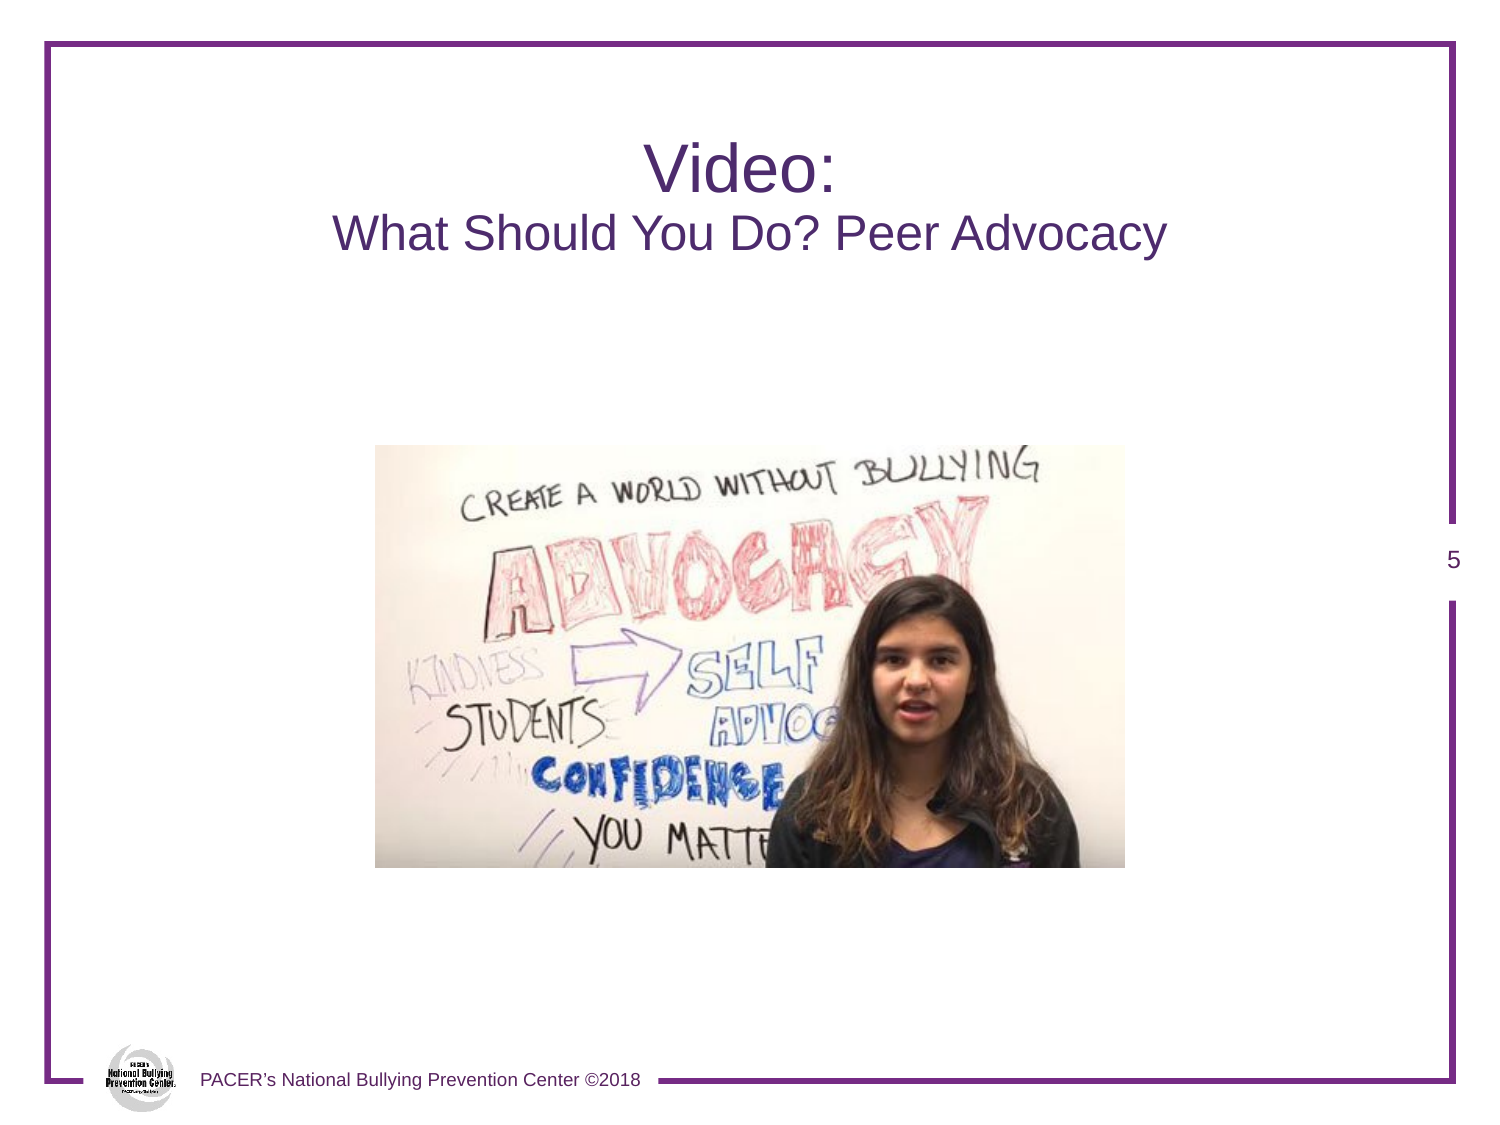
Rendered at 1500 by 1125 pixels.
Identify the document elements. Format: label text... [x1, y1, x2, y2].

picture [106, 1044, 176, 1112]
slide_number 4 [1404, 519, 1500, 597]
footer PACER’s National Bullying Prevention Center ©2018 [185, 1049, 974, 1110]
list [374, 445, 1125, 868]
title Video: What Should You Do? Peer Advocacy [103, 125, 1397, 344]
